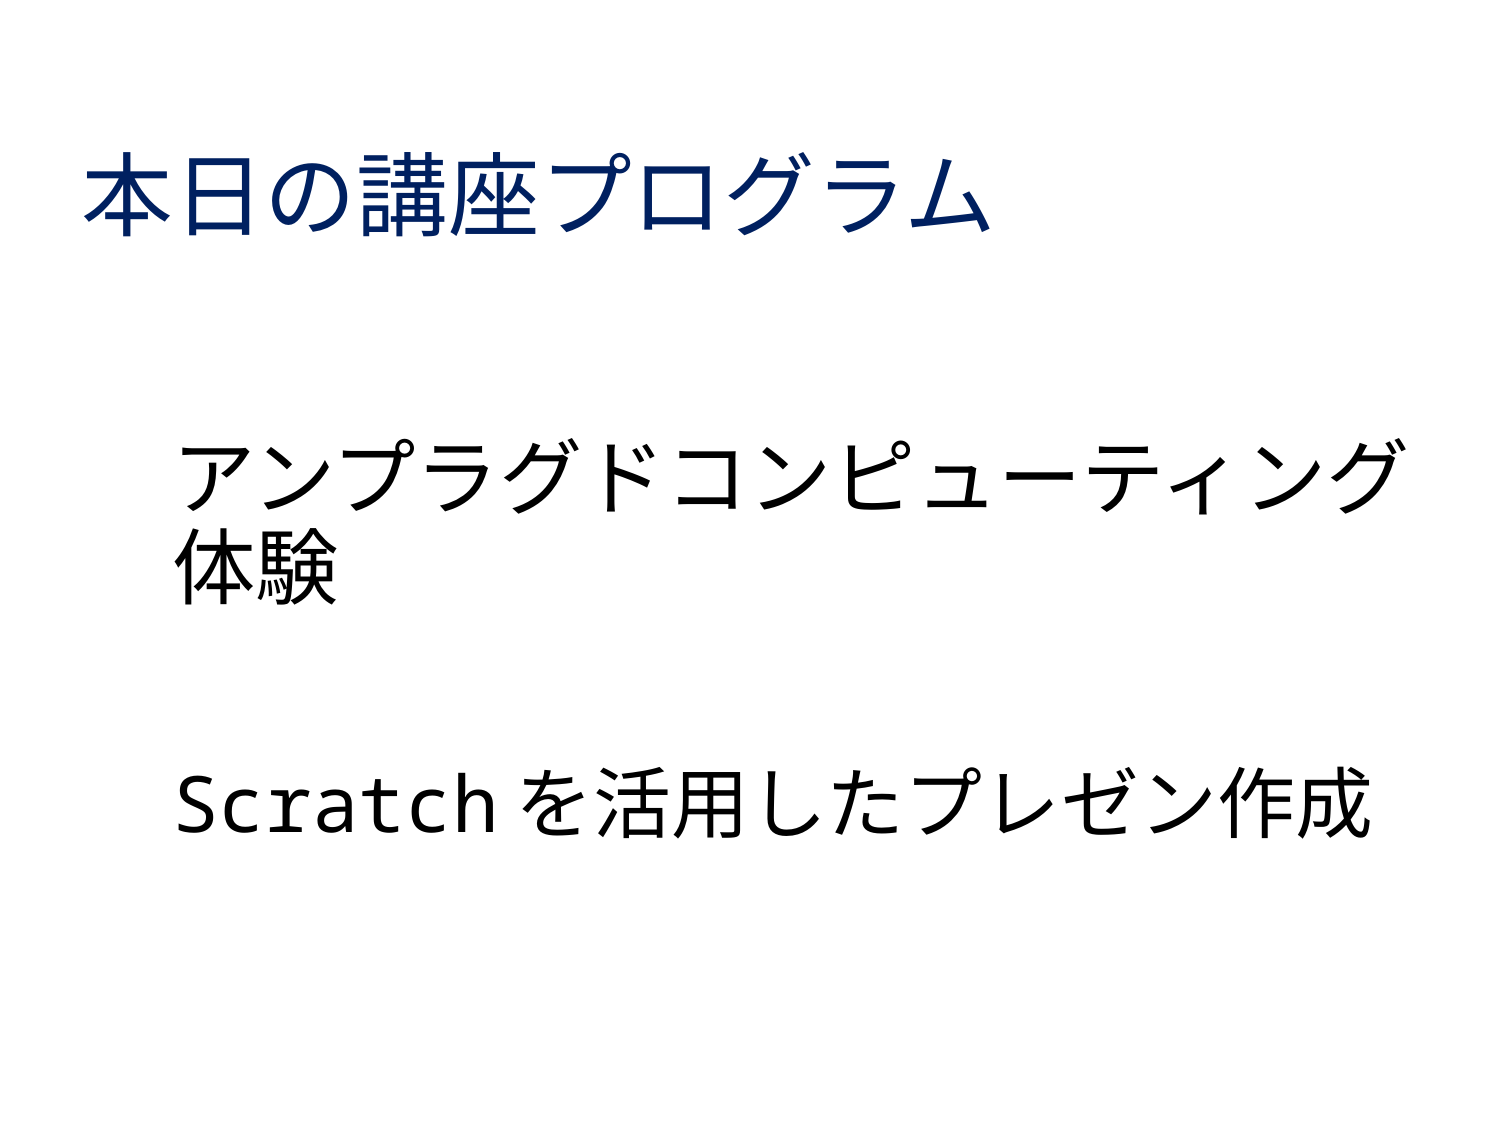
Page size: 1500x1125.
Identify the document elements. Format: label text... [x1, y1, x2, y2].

text_box Scratchを活用したプレゼン作成 [157, 757, 1405, 879]
text_box アンプラグドコンピューティング体験 [157, 429, 1445, 551]
text_box 本日の講座プログラム [66, 143, 1314, 265]
